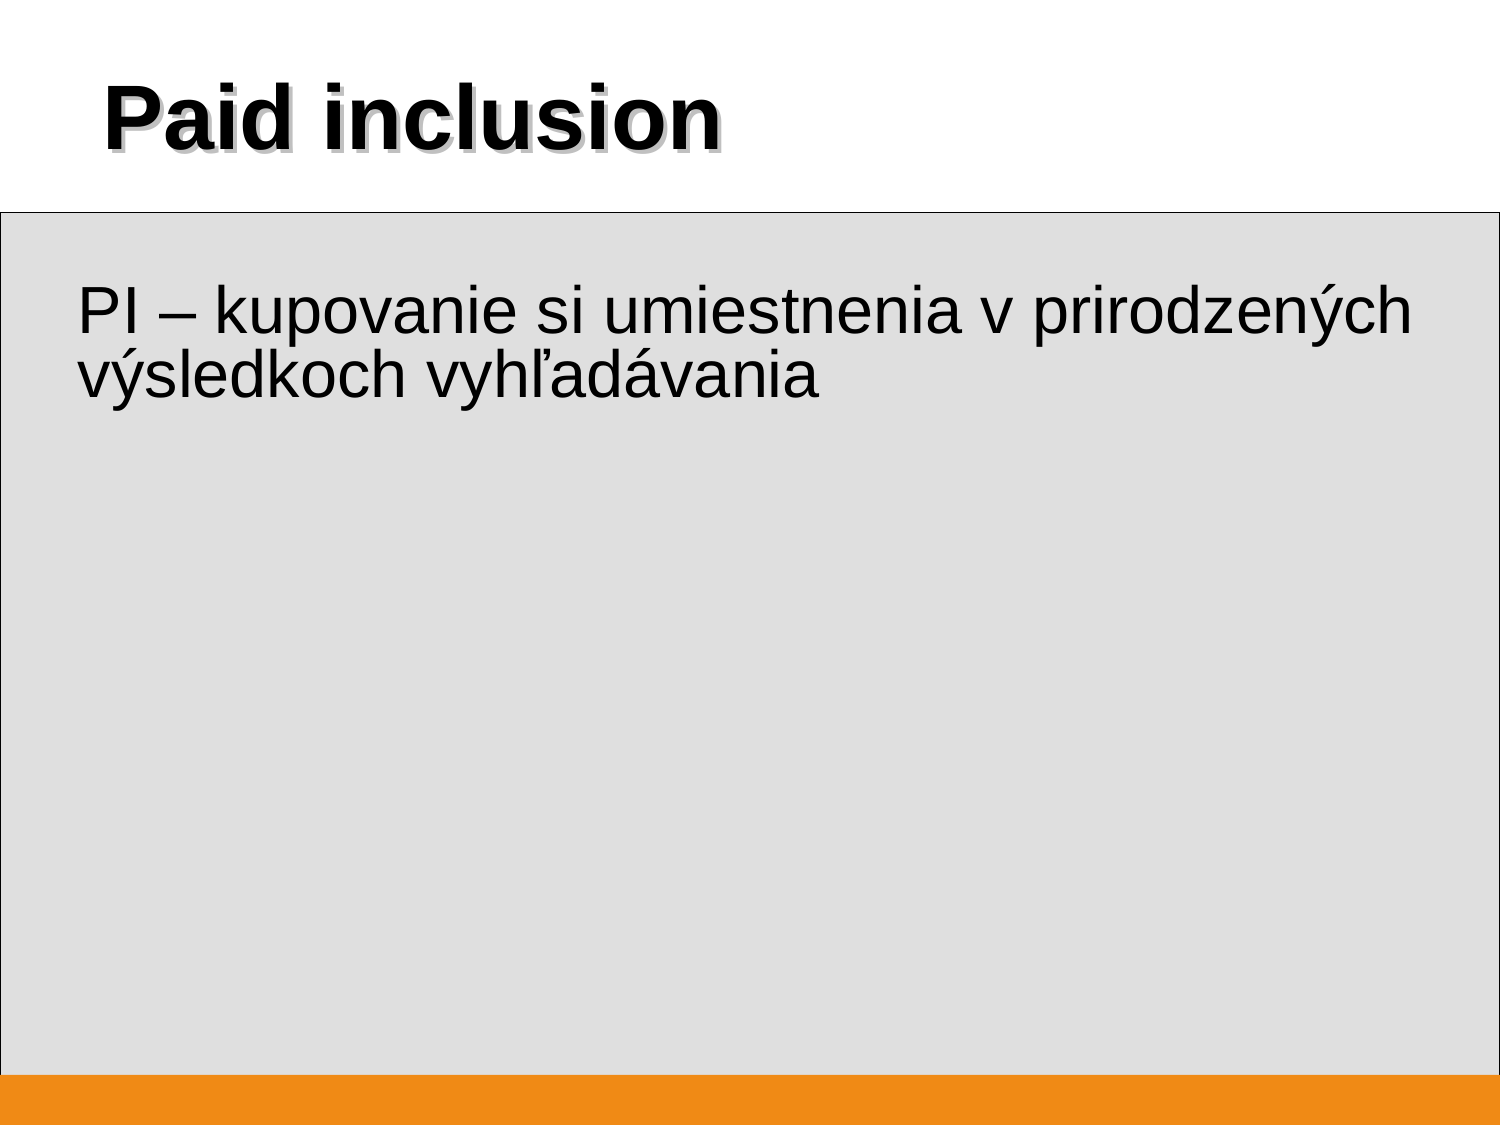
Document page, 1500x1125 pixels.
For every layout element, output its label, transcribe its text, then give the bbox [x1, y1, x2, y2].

text_box [0, 212, 1500, 1074]
text_box PI – kupovanie si umiestnenia v prirodzených výsledkoch vyhľadávania [62, 274, 1500, 668]
text_box [0, 1074, 1500, 1125]
text_box Paid inclusion [87, 62, 1250, 177]
